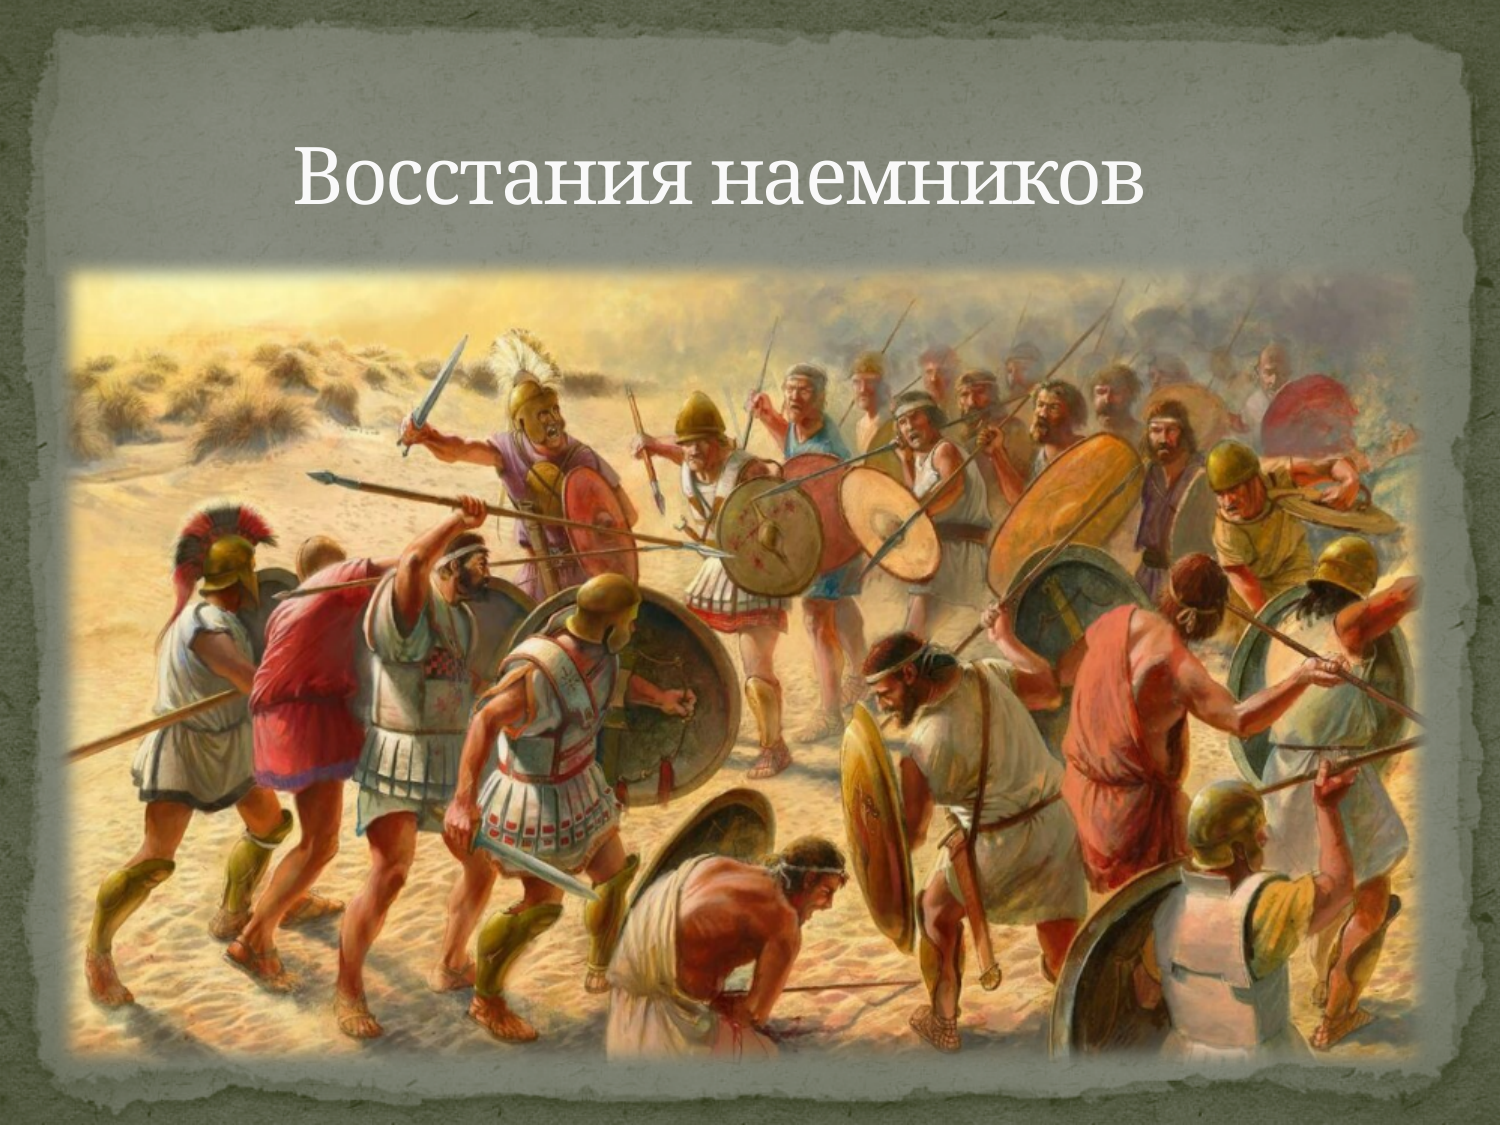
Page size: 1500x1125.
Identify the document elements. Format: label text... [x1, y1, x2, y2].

picture [54, 257, 1431, 1071]
title Восстания наемников [277, 113, 1388, 244]
